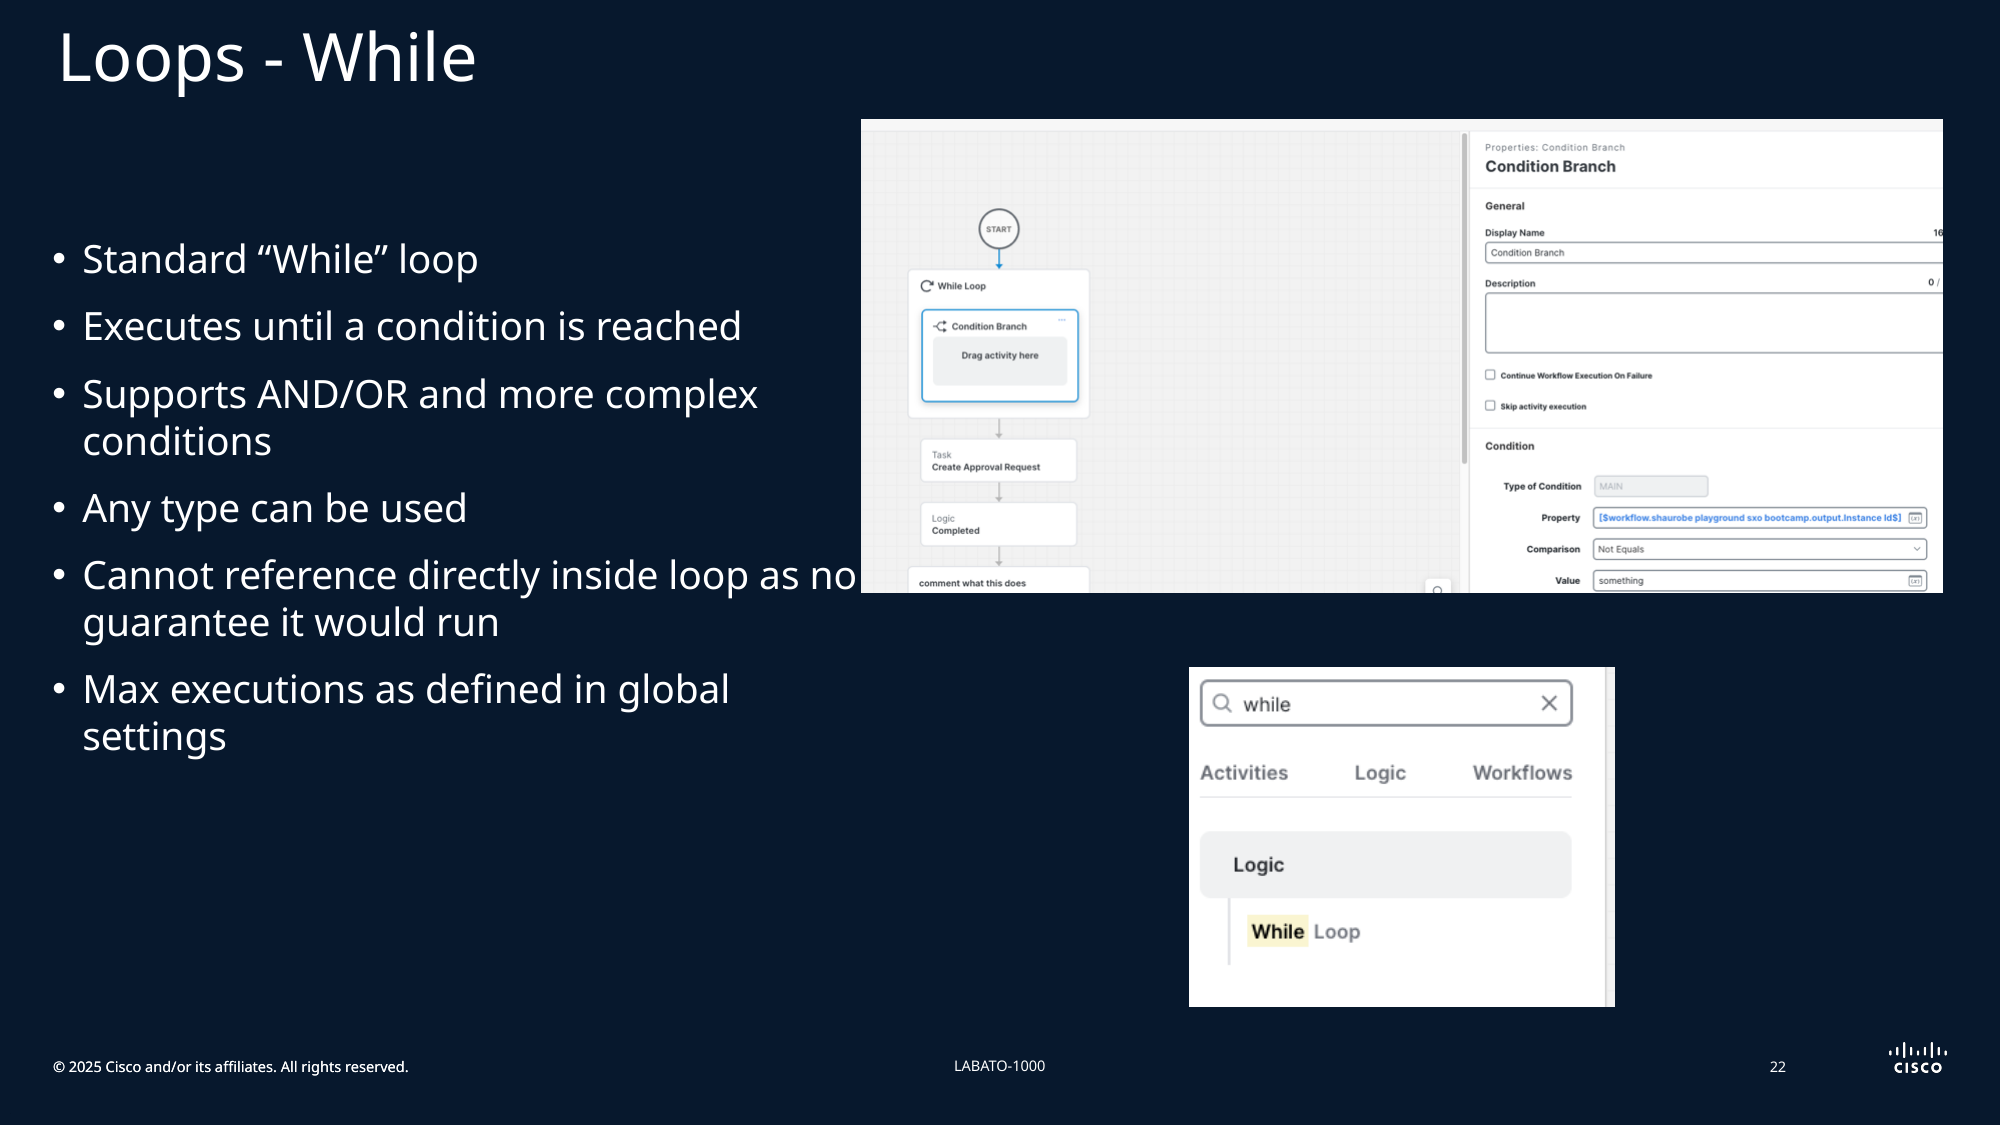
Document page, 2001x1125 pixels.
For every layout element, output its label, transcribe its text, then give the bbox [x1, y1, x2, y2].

footer LABATO-1000 [694, 1057, 1306, 1125]
picture [1189, 667, 1615, 1007]
picture [1889, 1042, 1947, 1073]
picture [861, 118, 1943, 593]
list Standard “While” loop Executes until a condition is reached Supports AND/OR and more complex conditions Any type can be used Cannot reference directly inside loop as no guarantee it would run Max executions as defined in global settings [52, 234, 862, 977]
title Loops - While [57, 23, 1864, 184]
slide_number 22 [1495, 1057, 1787, 1125]
